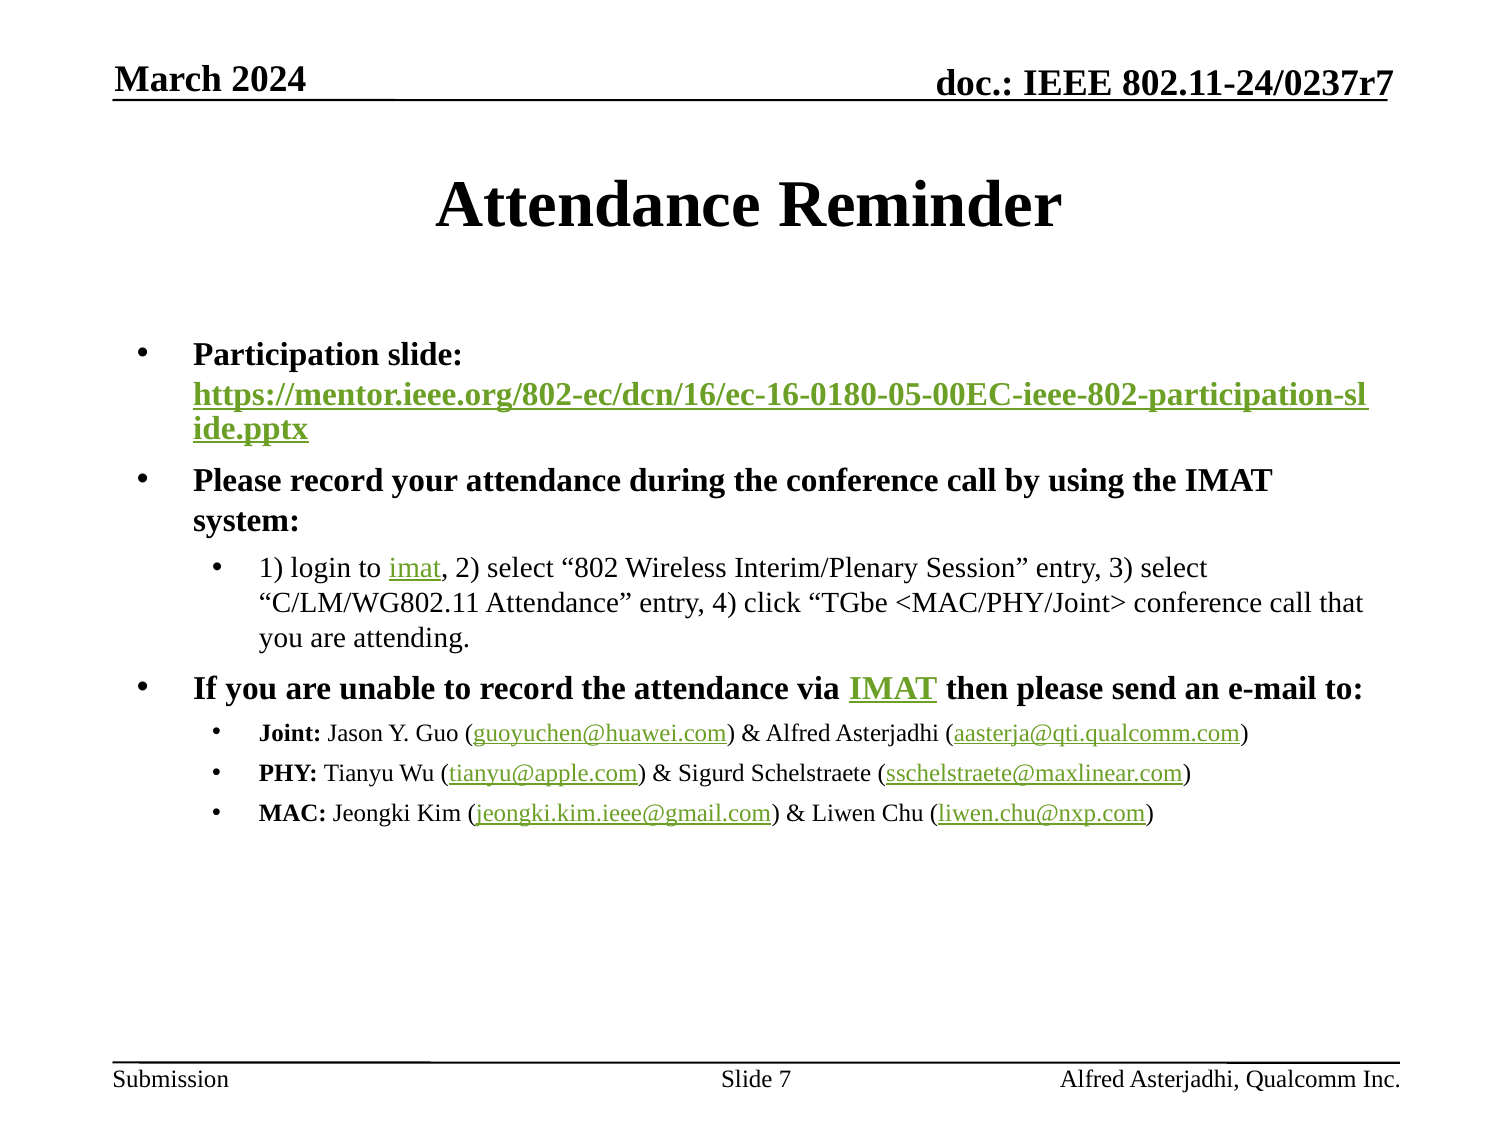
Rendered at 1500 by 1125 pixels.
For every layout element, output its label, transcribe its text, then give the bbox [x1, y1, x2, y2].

footer Alfred Asterjadhi, Qualcomm Inc. [878, 1061, 1402, 1093]
title Attendance Reminder [112, 112, 1388, 288]
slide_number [114, 54, 423, 100]
slide_number Slide 7 [712, 1061, 800, 1123]
list Participation slide: https://mentor.ieee.org/802-ec/dcn/16/ec-16-0180-05-00EC-ieee-802-participation-slide.pptx Please record your attendance during the conference call by using the IMAT system: 1) login to imat, 2) select “802 Wireless Interim/Plenary Session” entry, 3) select “C/LM/WG802.11 Attendance” entry, 4) click “TGbe <MAC/PHY/Joint> conference call that you are attending. If you are unable to record the attendance via IMAT then please send an e-mail to: Joint: Jason Y. Guo (guoyuchen@huawei.com) & Alfred Asterjadhi (aasterja@qti.qualcomm.com) PHY: Tianyu Wu (tianyu@apple.com) & Sigurd Schelstraete (sschelstraete@maxlinear.com) MAC: Jeongki Kim (jeongki.kim.ieee@gmail.com) & Liwen Chu (liwen.chu@nxp.com) [112, 324, 1388, 1063]
